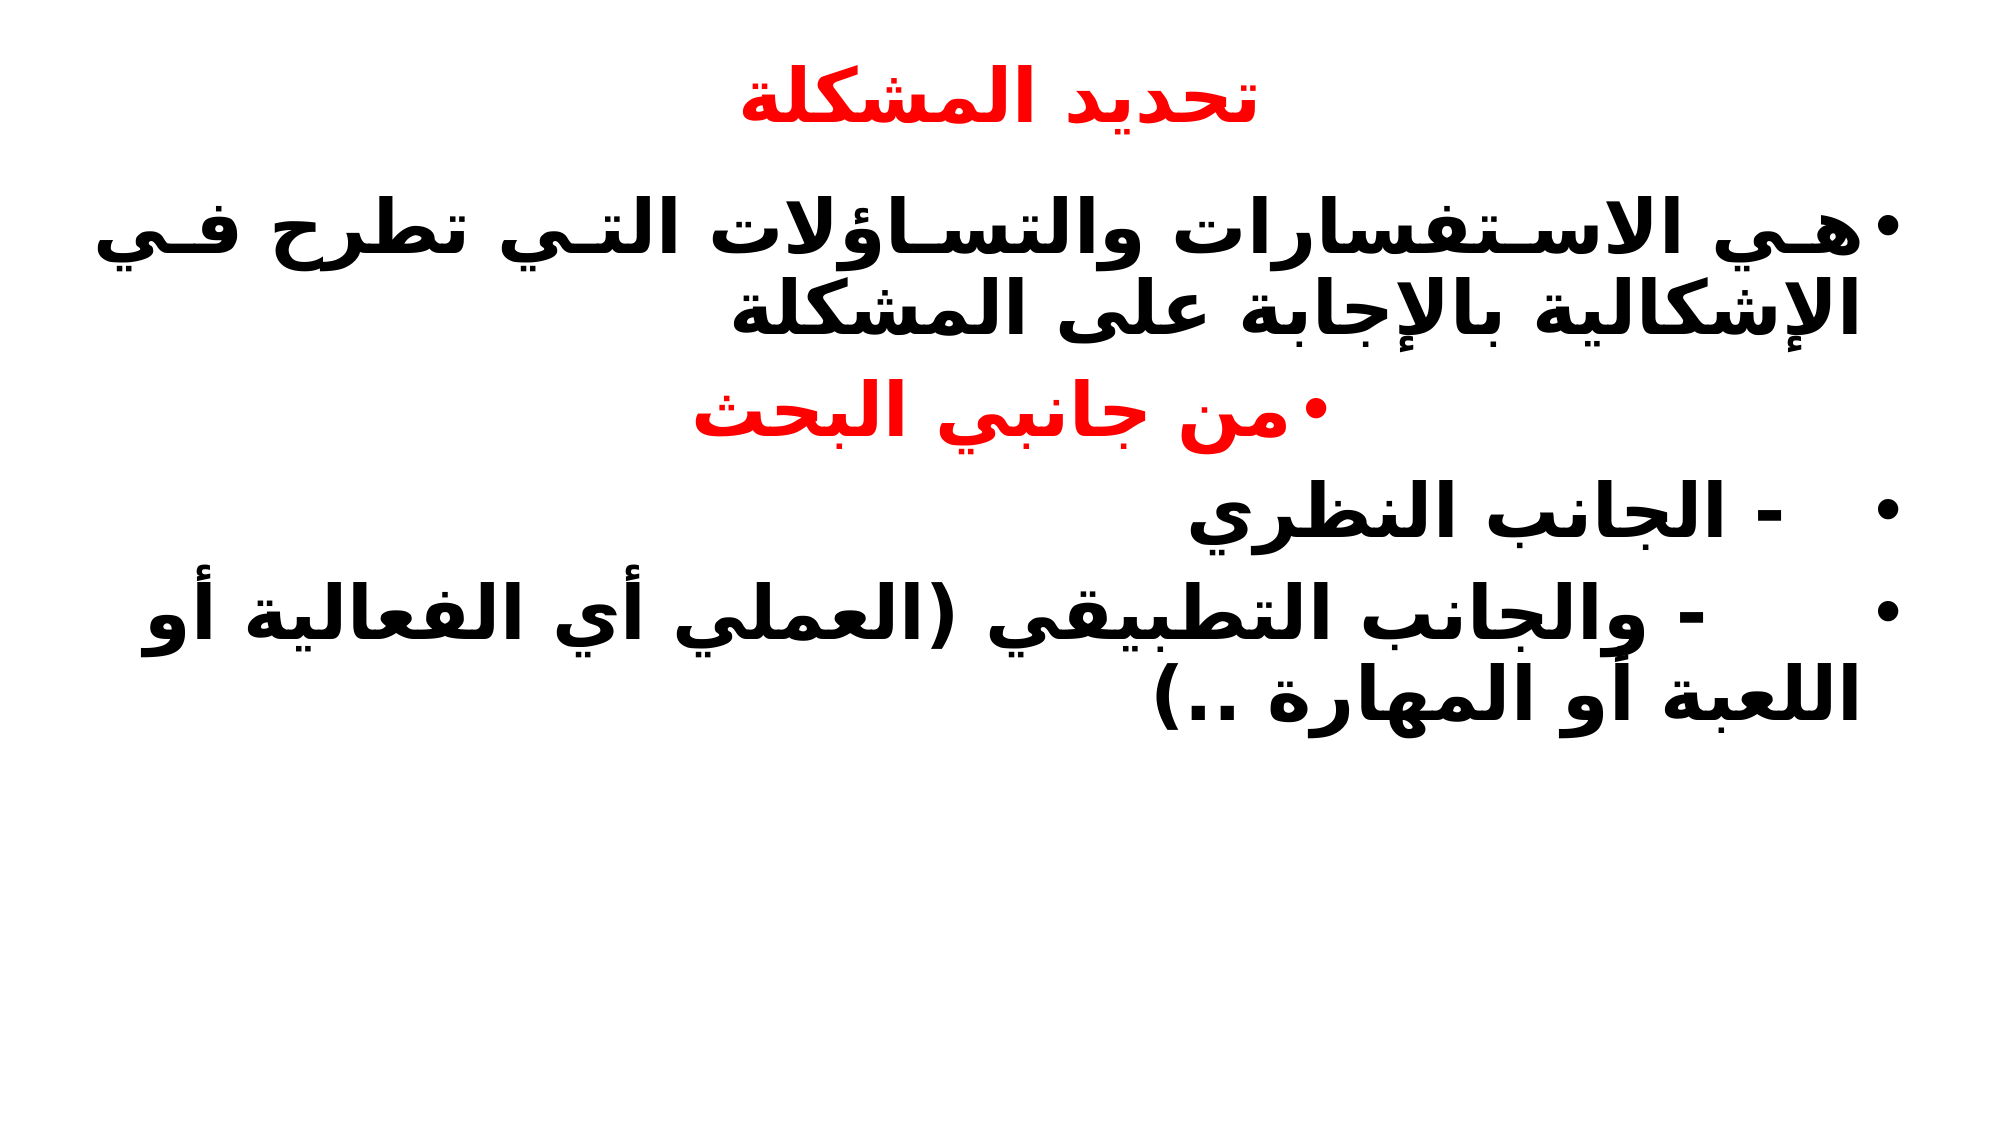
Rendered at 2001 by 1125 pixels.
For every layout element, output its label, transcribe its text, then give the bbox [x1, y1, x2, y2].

title تحديد المشكلة [137, 59, 1863, 136]
list هي الاستفسارات والتساؤلات التي تطرح في الإشكالية بالإجابة على المشكلة من جانبي البحث - الجانب النظري - والجانب التطبيقي (العملي أي الفعالية أو اللعبة أو المهارة ..) [78, 180, 1917, 1098]
